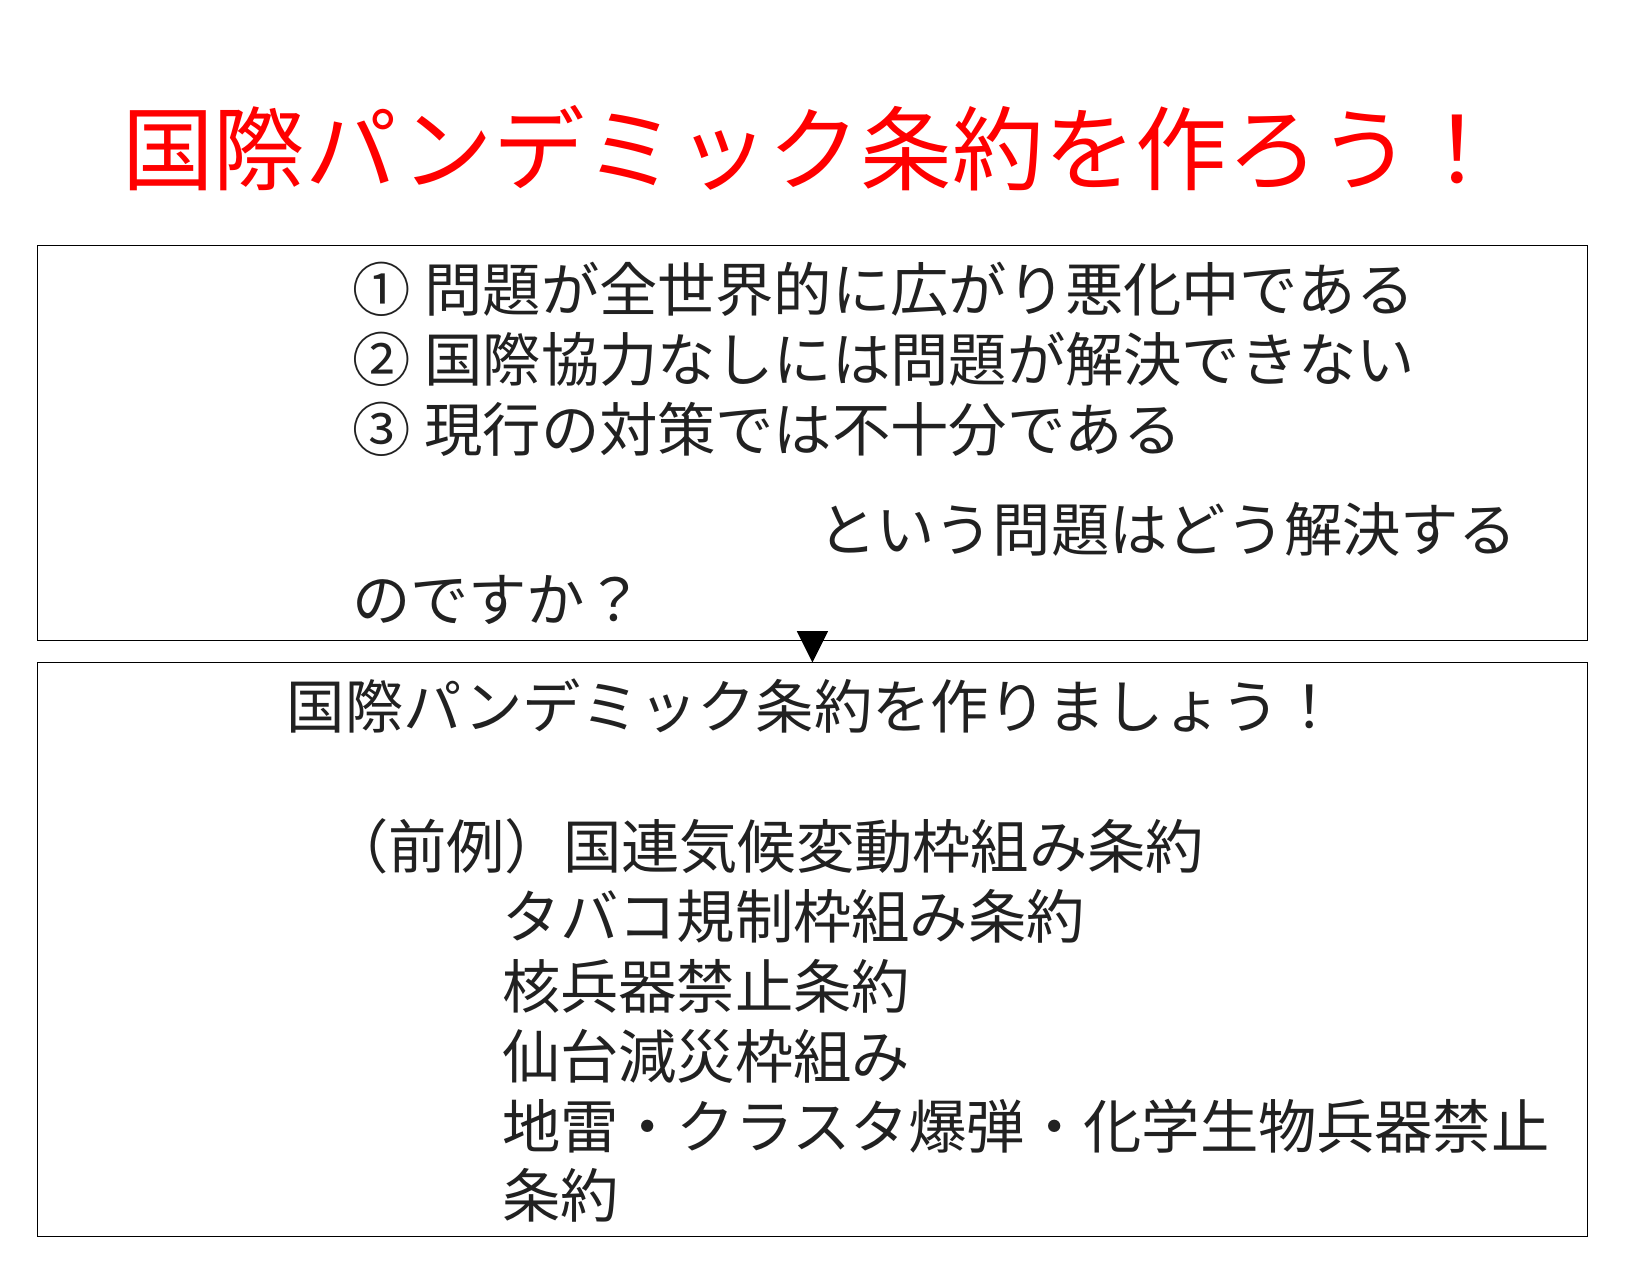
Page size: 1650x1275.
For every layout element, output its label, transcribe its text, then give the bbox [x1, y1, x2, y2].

text_box 国際パンデミック条約を作りましょう！ （前例）国連気候変動枠組み条約 タバコ規制枠組み条約 核兵器禁止条約 仙台減災枠組み 地雷・クラスタ爆弾・化学生物兵器禁止条約 [37, 662, 1588, 1237]
text_box 国際パンデミック条約を作ろう！ [75, 84, 1550, 209]
text_box ①問題が全世界的に広がり悪化中である ②国際協力なしには問題が解決できない ③現行の対策では不十分である という問題はどう解決するのですか？ [37, 245, 1588, 641]
